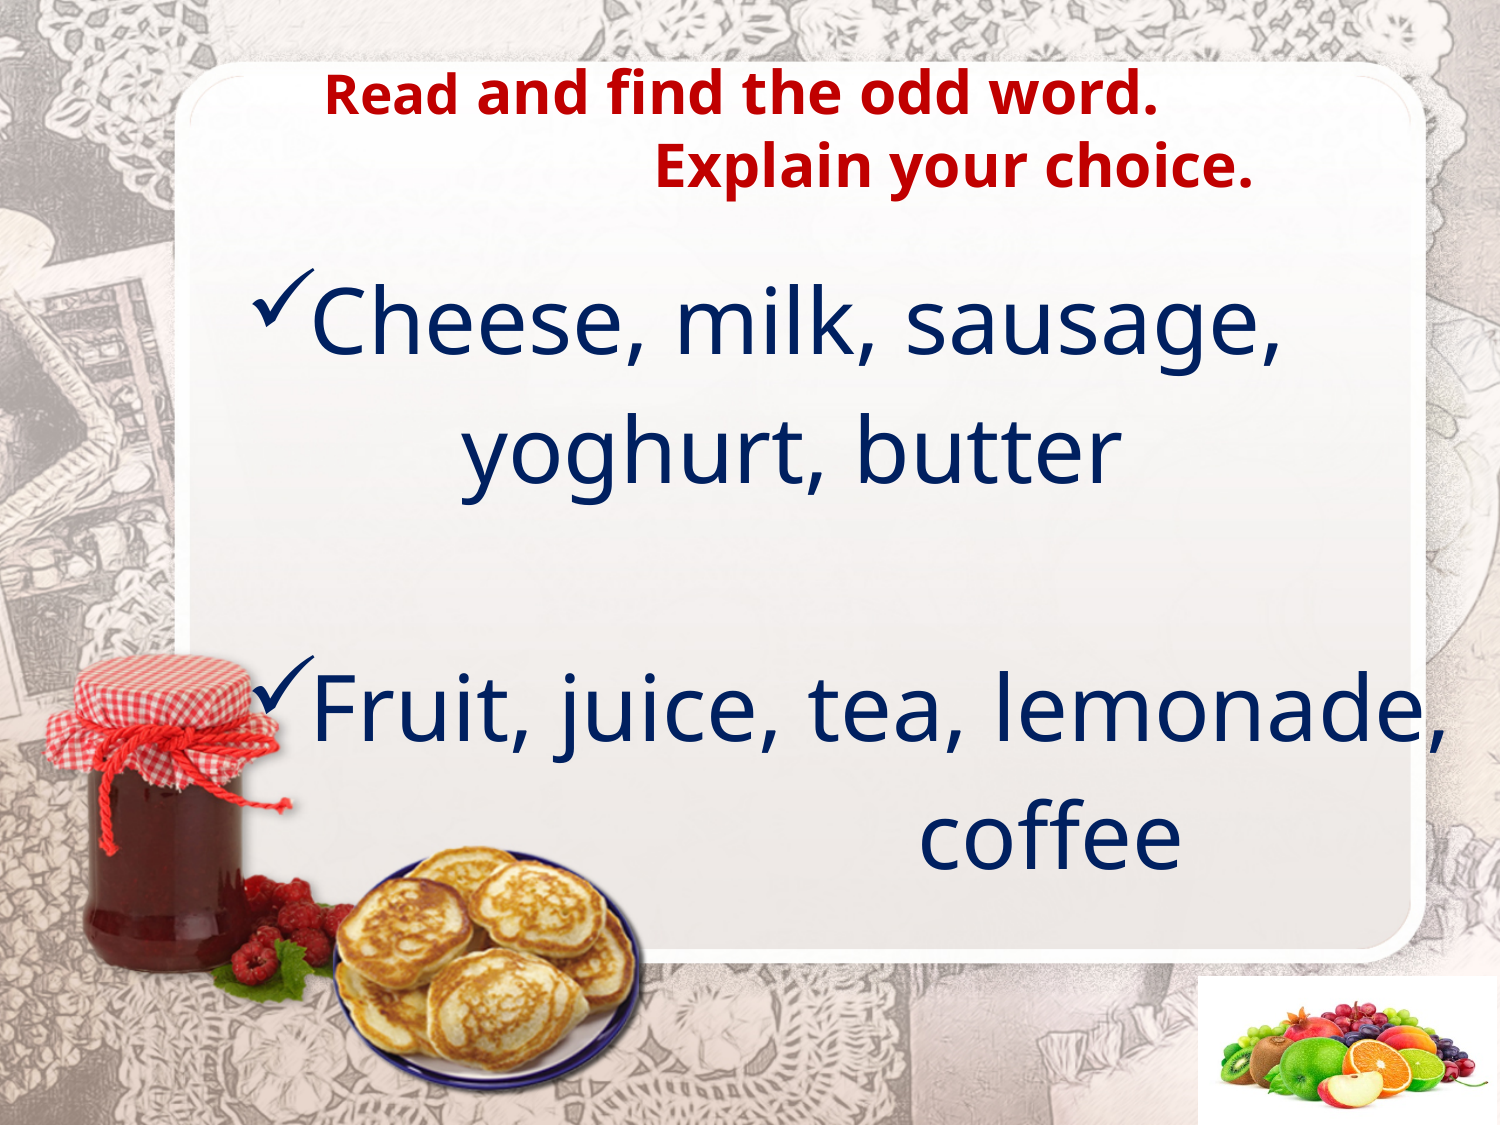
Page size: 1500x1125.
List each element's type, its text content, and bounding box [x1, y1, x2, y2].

list Cheese, milk, sausage, yoghurt, butter Fruit, juice, tea, lemonade, coffee [230, 255, 1500, 905]
title Read and find the odd word. Explain your choice. [75, 45, 1425, 209]
picture [0, 0, 1500, 1125]
